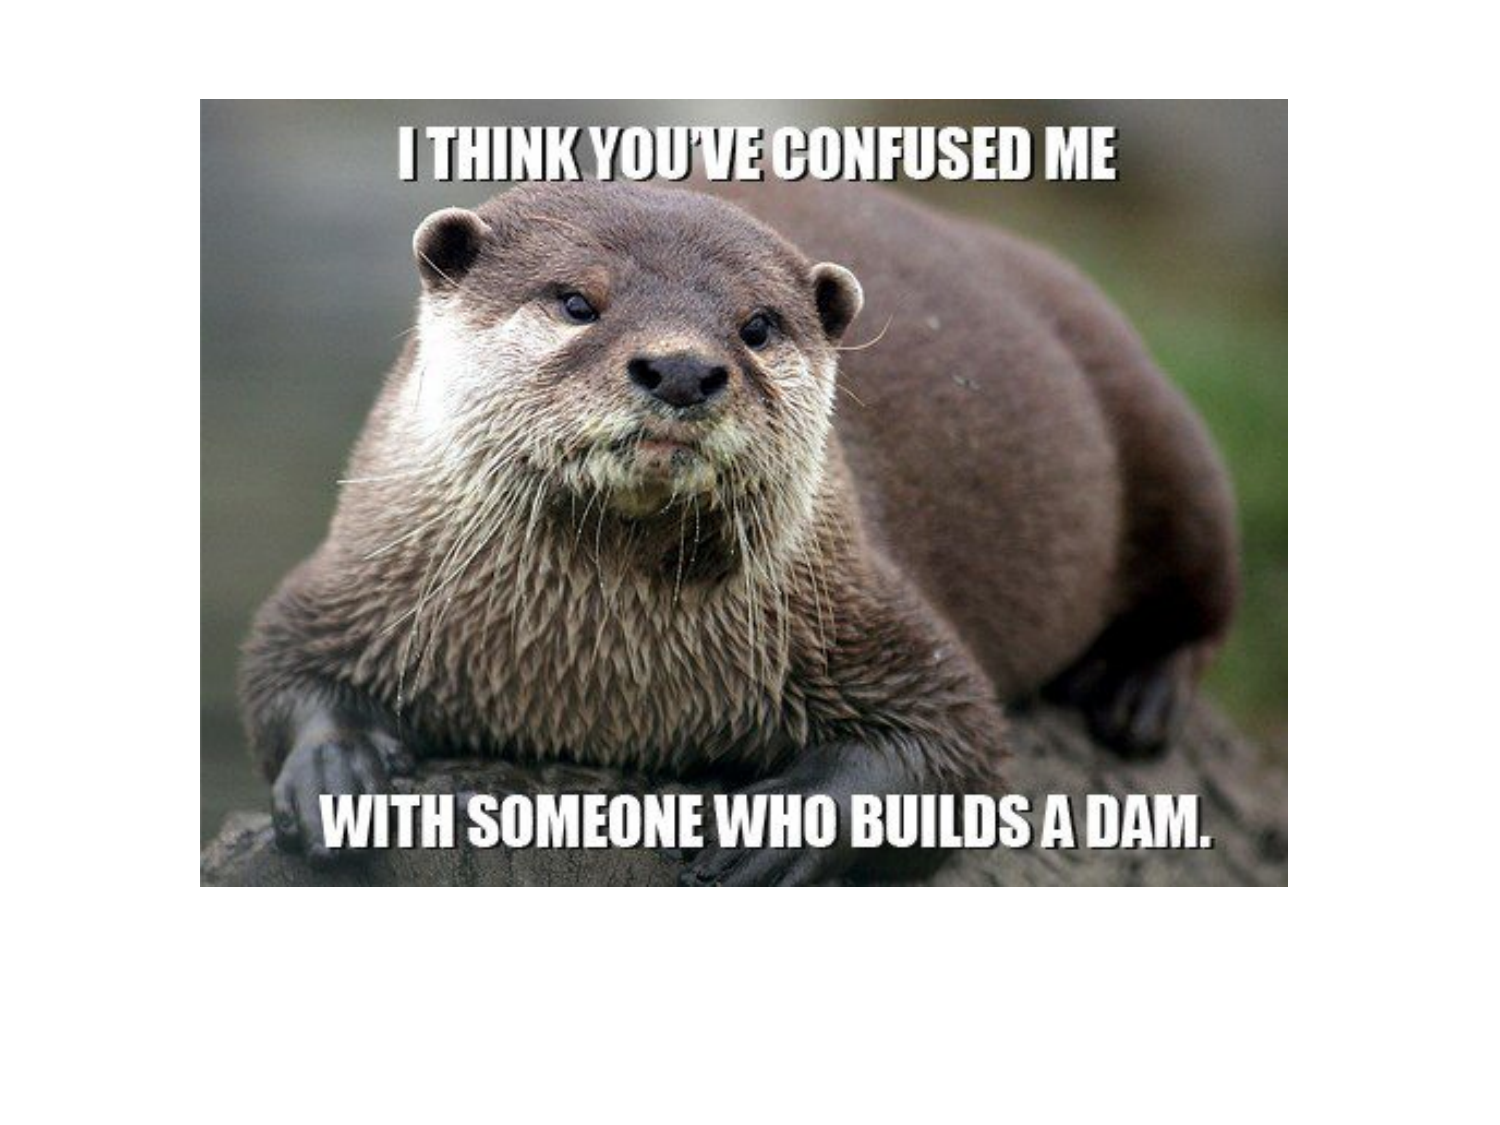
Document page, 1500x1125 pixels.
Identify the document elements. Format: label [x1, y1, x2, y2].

picture [199, 99, 1288, 887]
